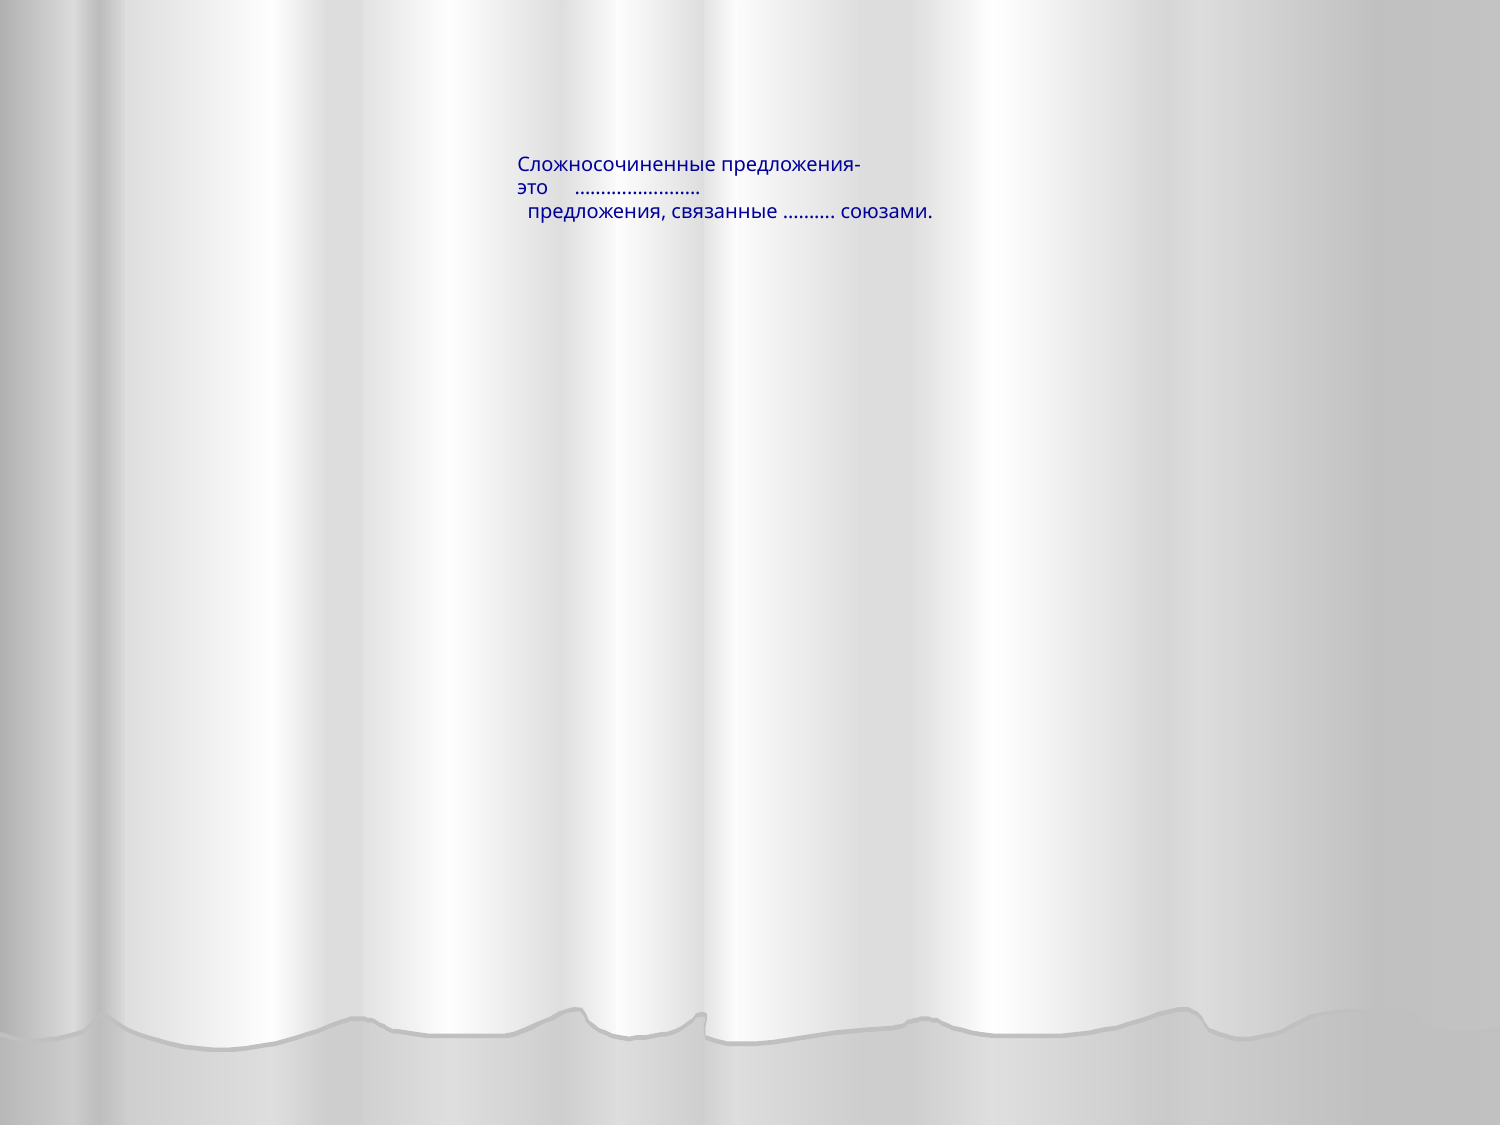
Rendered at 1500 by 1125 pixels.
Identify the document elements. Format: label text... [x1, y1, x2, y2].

title Сложносочиненные предложения- это …….…………….. предложения, связанные ………. союзами. [24, 45, 1426, 233]
